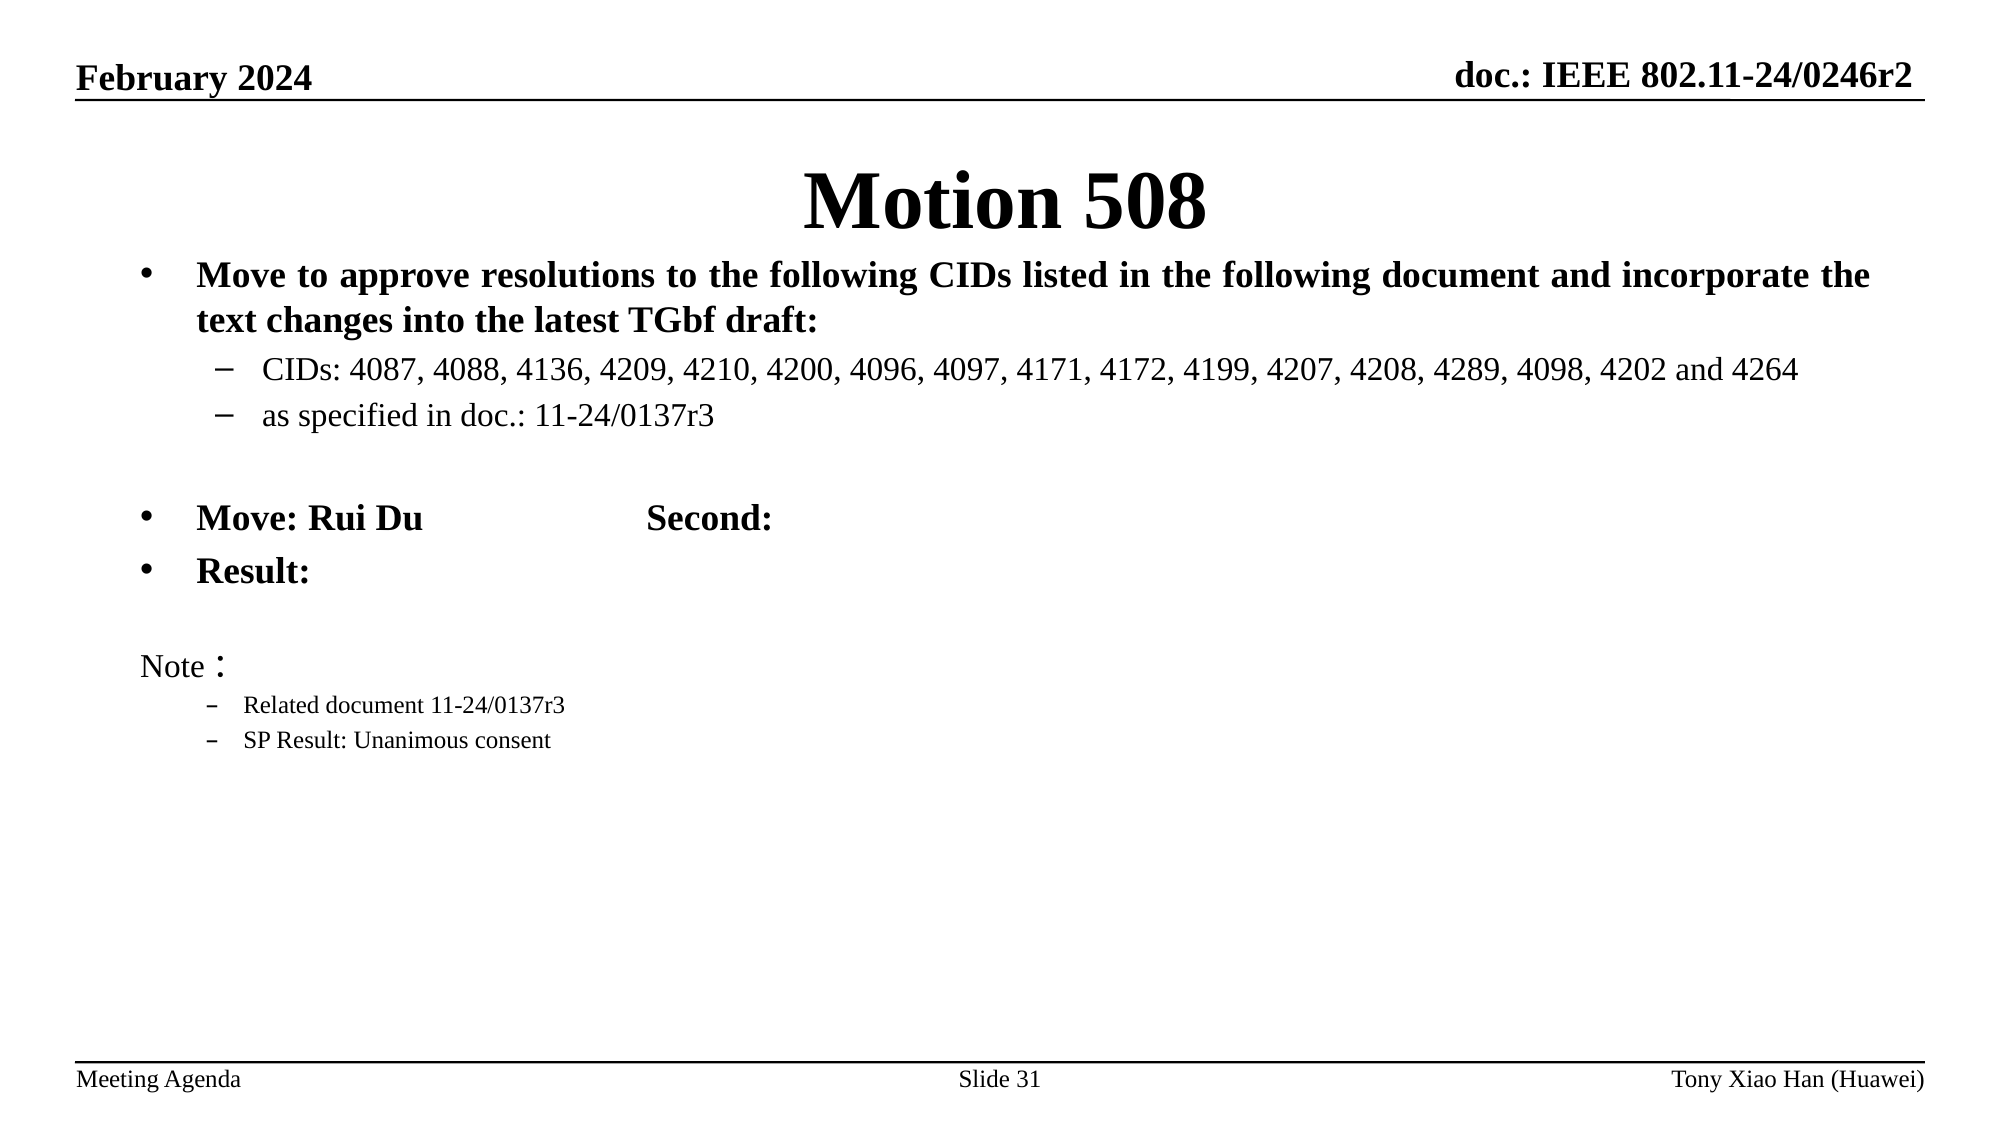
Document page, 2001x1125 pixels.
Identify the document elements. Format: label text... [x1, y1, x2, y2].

text_box Move to approve resolutions to the following CIDs listed in the following document and incorporate the text changes into the latest TGbf draft: CIDs: 4087, 4088, 4136, 4209, 4210, 4200, 4096, 4097, 4171, 4172, 4199, 4207, 4208, 4289, 4098, 4202 and 4264 as specified in doc.: 11-24/0137r3 Move: Rui Du Second: Result: Note： Related document 11-24/0137r3 SP Result: Unanimous consent [125, 212, 1888, 988]
text_box Motion 508 [368, 137, 1644, 212]
